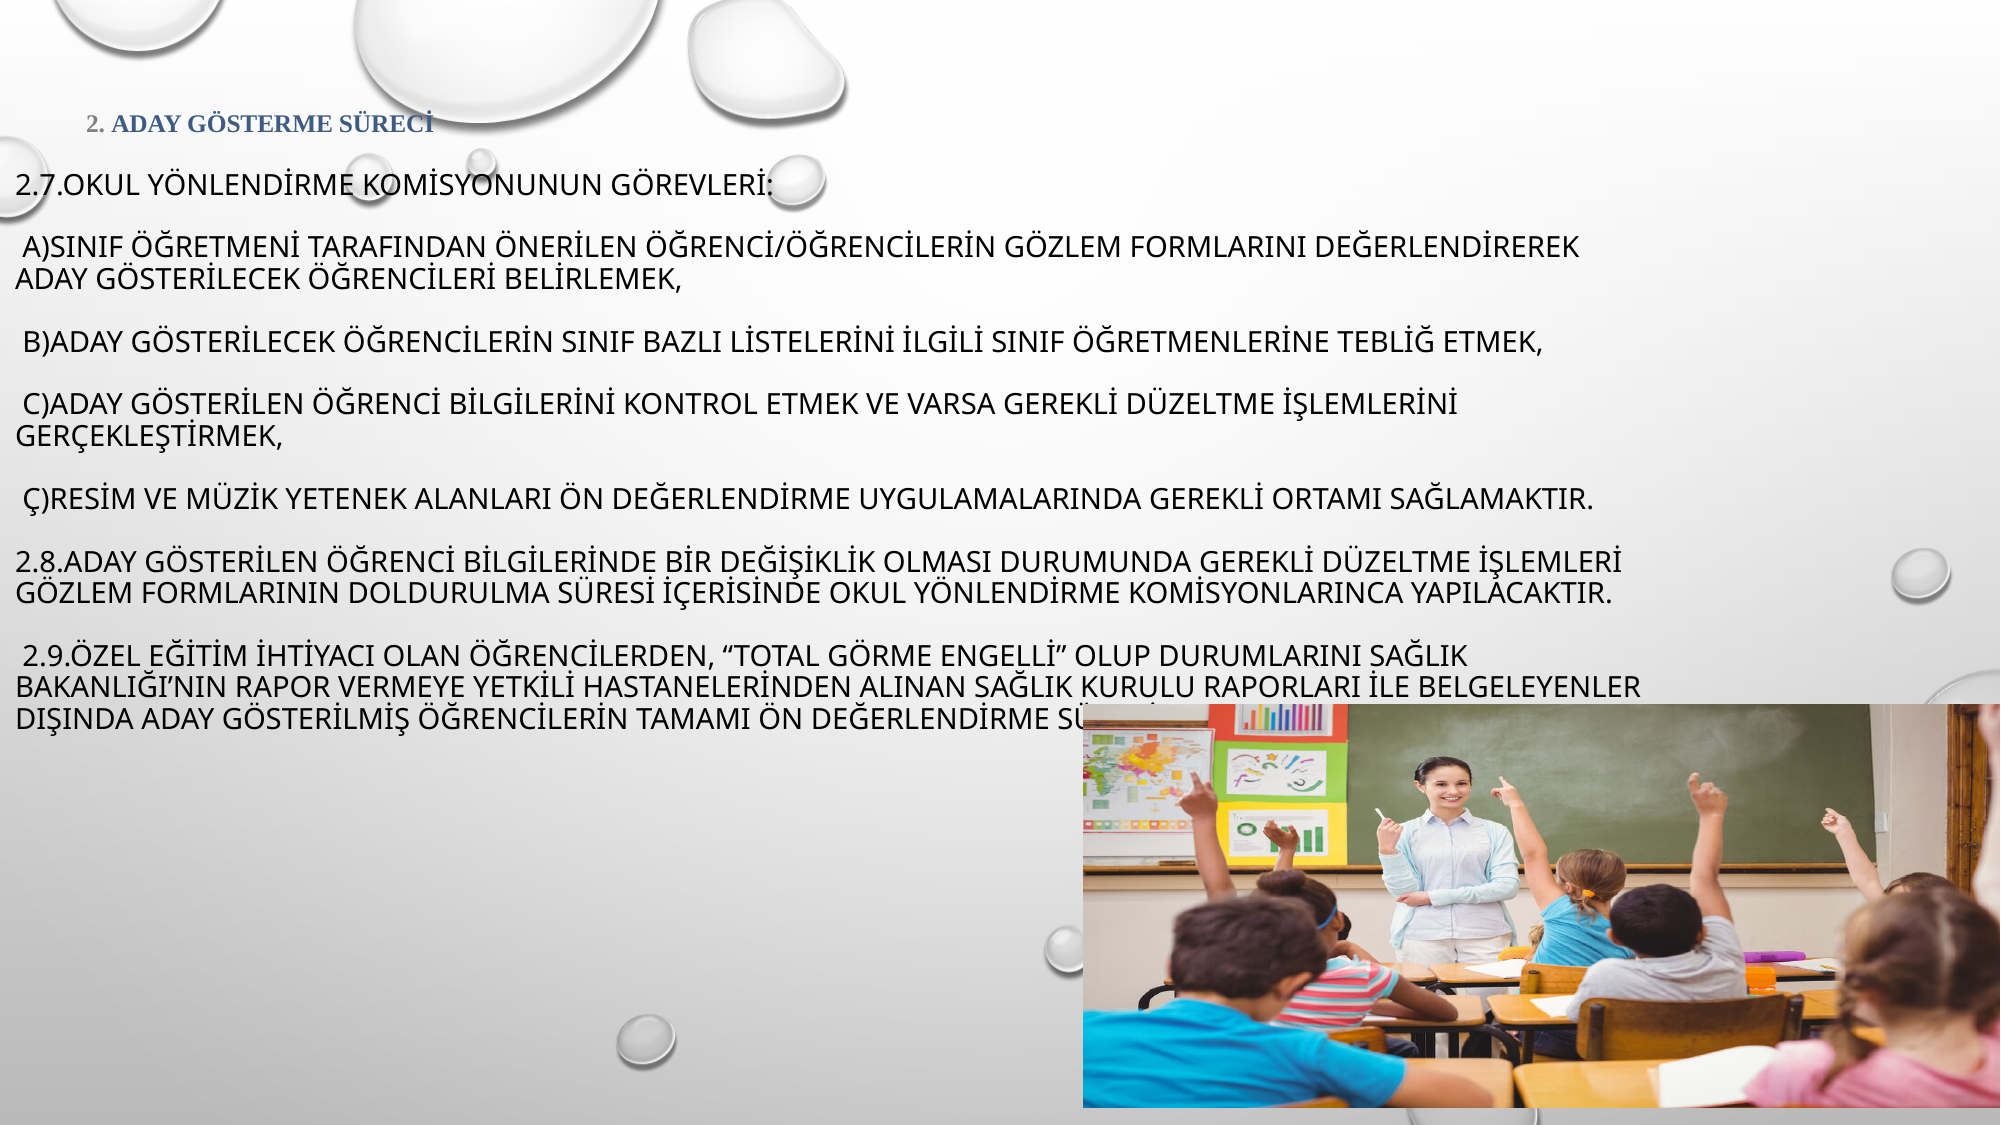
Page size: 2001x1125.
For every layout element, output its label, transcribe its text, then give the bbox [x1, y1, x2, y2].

title 2.7.Okul yönlendirme komisyonunun görevleri: a)Sınıf öğretmeni tarafından önerilen öğrenci/öğrencilerin gözlem formlarını değerlendirerek aday gösterilecek öğrencileri belirlemek, b)Aday gösterilecek öğrencilerin sınıf bazlı listelerini ilgili sınıf öğretmenlerine tebliğ etmek, c)Aday gösterilen öğrenci bilgilerini kontrol etmek ve varsa gerekli düzeltme işlemlerini gerçekleştirmek, ç)Resim ve müzik yetenek alanları ön değerlendirme uygulamalarında gerekli ortamı sağlamaktır. 2.8.Aday gösterilen öğrenci bilgilerinde bir değişiklik olması durumunda gerekli düzeltme işlemleri gözlem formlarının doldurulma süresi içerisinde okul yönlendirme komisyonlarınca yapılacaktır. 2.9.Özel eğitim ihtiyacı olan öğrencilerden, “total görme engelli” olup durumlarını Sağlık Bakanlığı’nın rapor vermeye yetkili hastanelerinden alınan sağlık kurulu raporları ile belgeleyenler dışında aday gösterilmiş öğrencilerin tamamı ön değerlendirme sürecine katılacaklardır. [0, 215, 1669, 743]
picture [0, 0, 2000, 1125]
subtitle 2. ADAY GÖSTERME SÜRECİ [0, 93, 528, 173]
